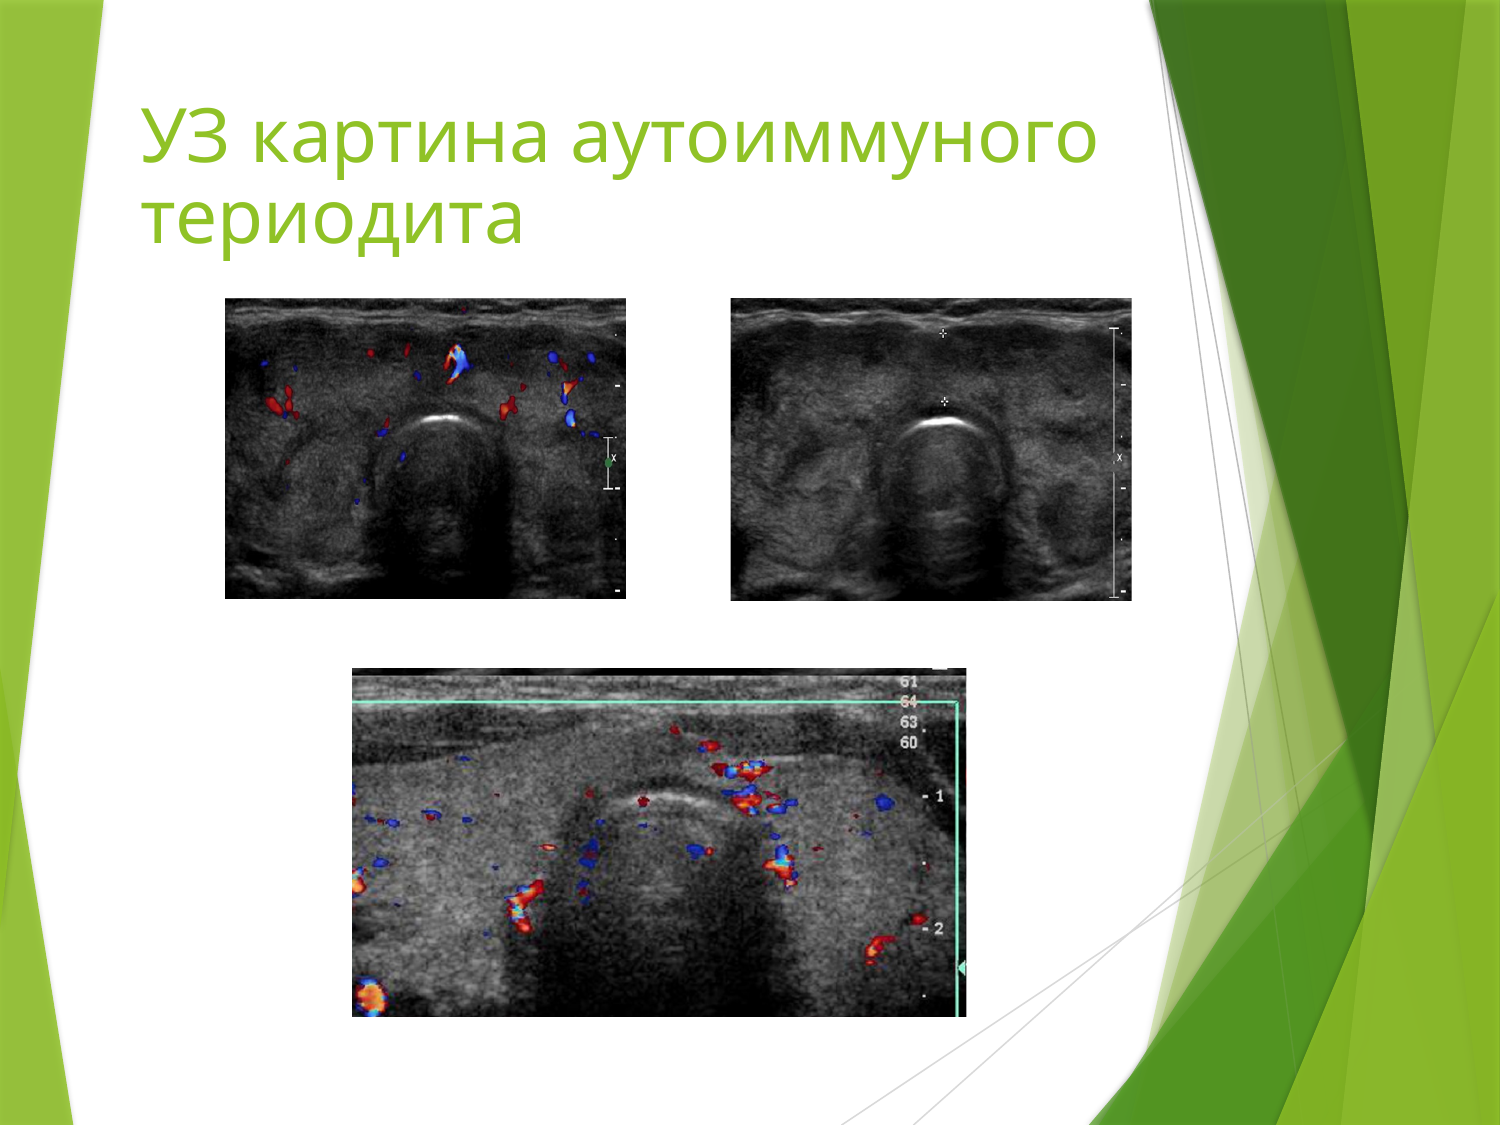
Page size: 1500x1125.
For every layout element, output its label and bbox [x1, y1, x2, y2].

picture [351, 668, 967, 1017]
picture [224, 298, 627, 599]
picture [730, 297, 1133, 602]
text_box [0, 0, 1500, 1125]
